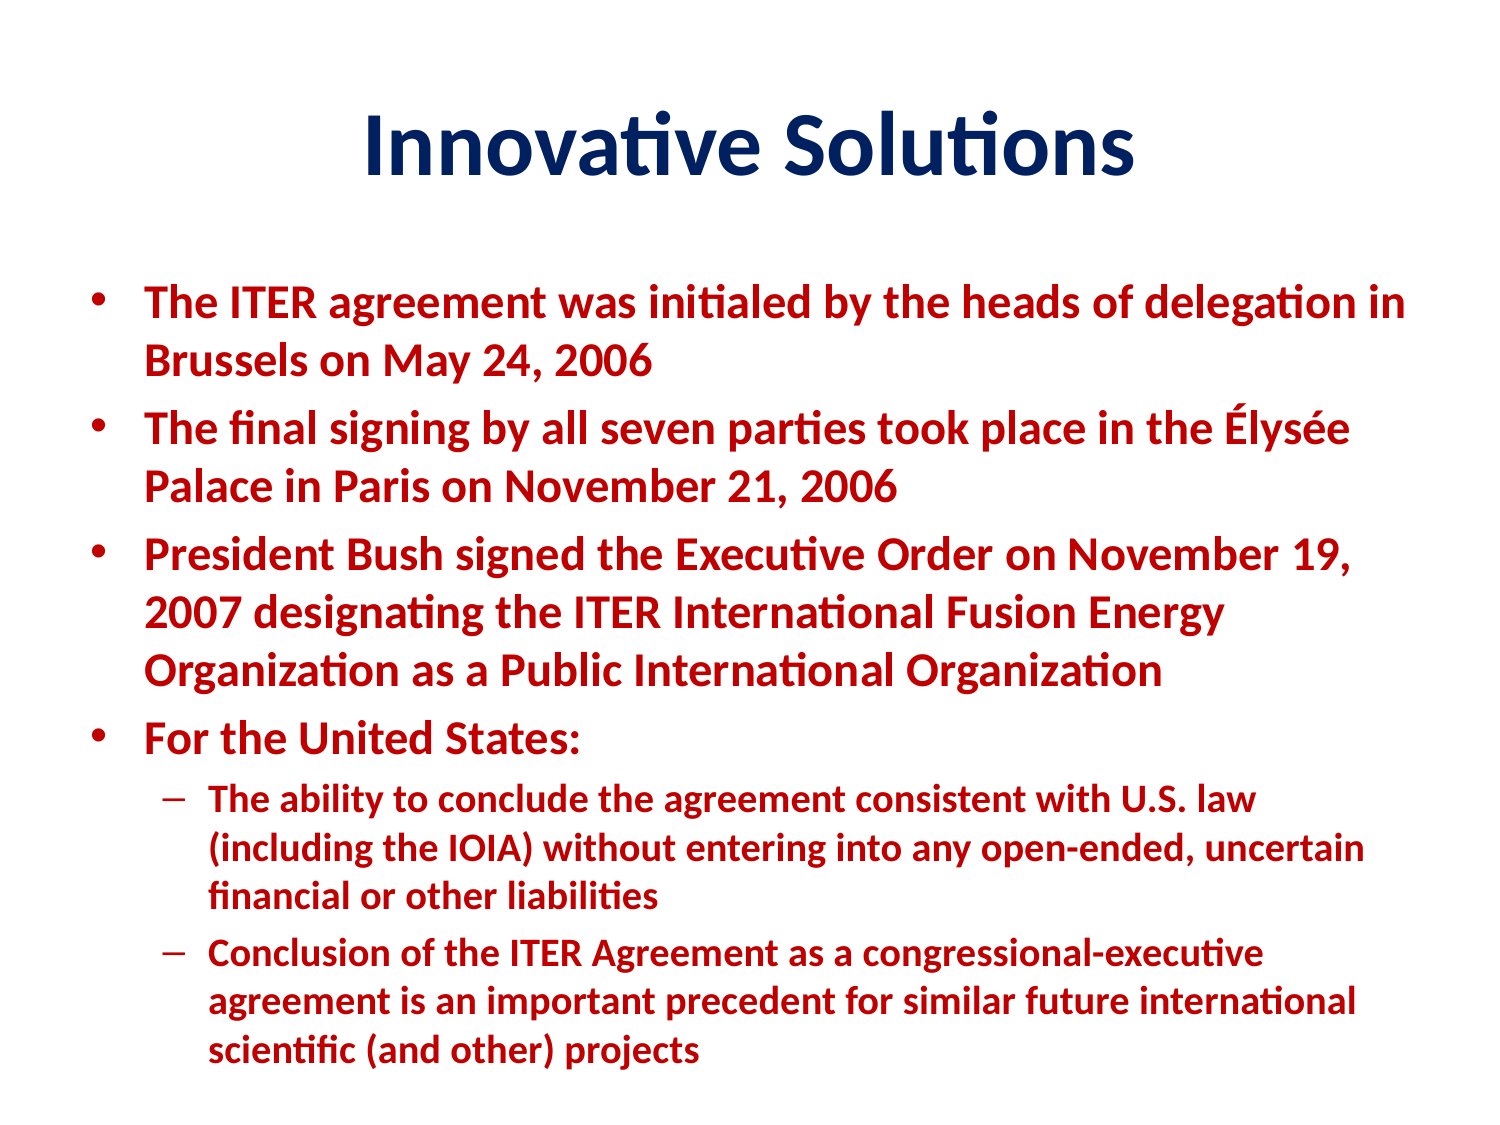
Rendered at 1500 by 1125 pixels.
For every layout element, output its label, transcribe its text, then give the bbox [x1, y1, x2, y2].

list The ITER agreement was initialed by the heads of delegation in Brussels on May 24, 2006 The final signing by all seven parties took place in the Élysée Palace in Paris on November 21, 2006 President Bush signed the Executive Order on November 19, 2007 designating the ITER International Fusion Energy Organization as a Public International Organization For the United States: The ability to conclude the agreement consistent with U.S. law (including the IOIA) without entering into any open-ended, uncertain financial or other liabilities Conclusion of the ITER Agreement as a congressional-executive agreement is an important precedent for similar future international scientific (and other) projects [75, 262, 1425, 1088]
title Innovative Solutions [75, 45, 1425, 233]
